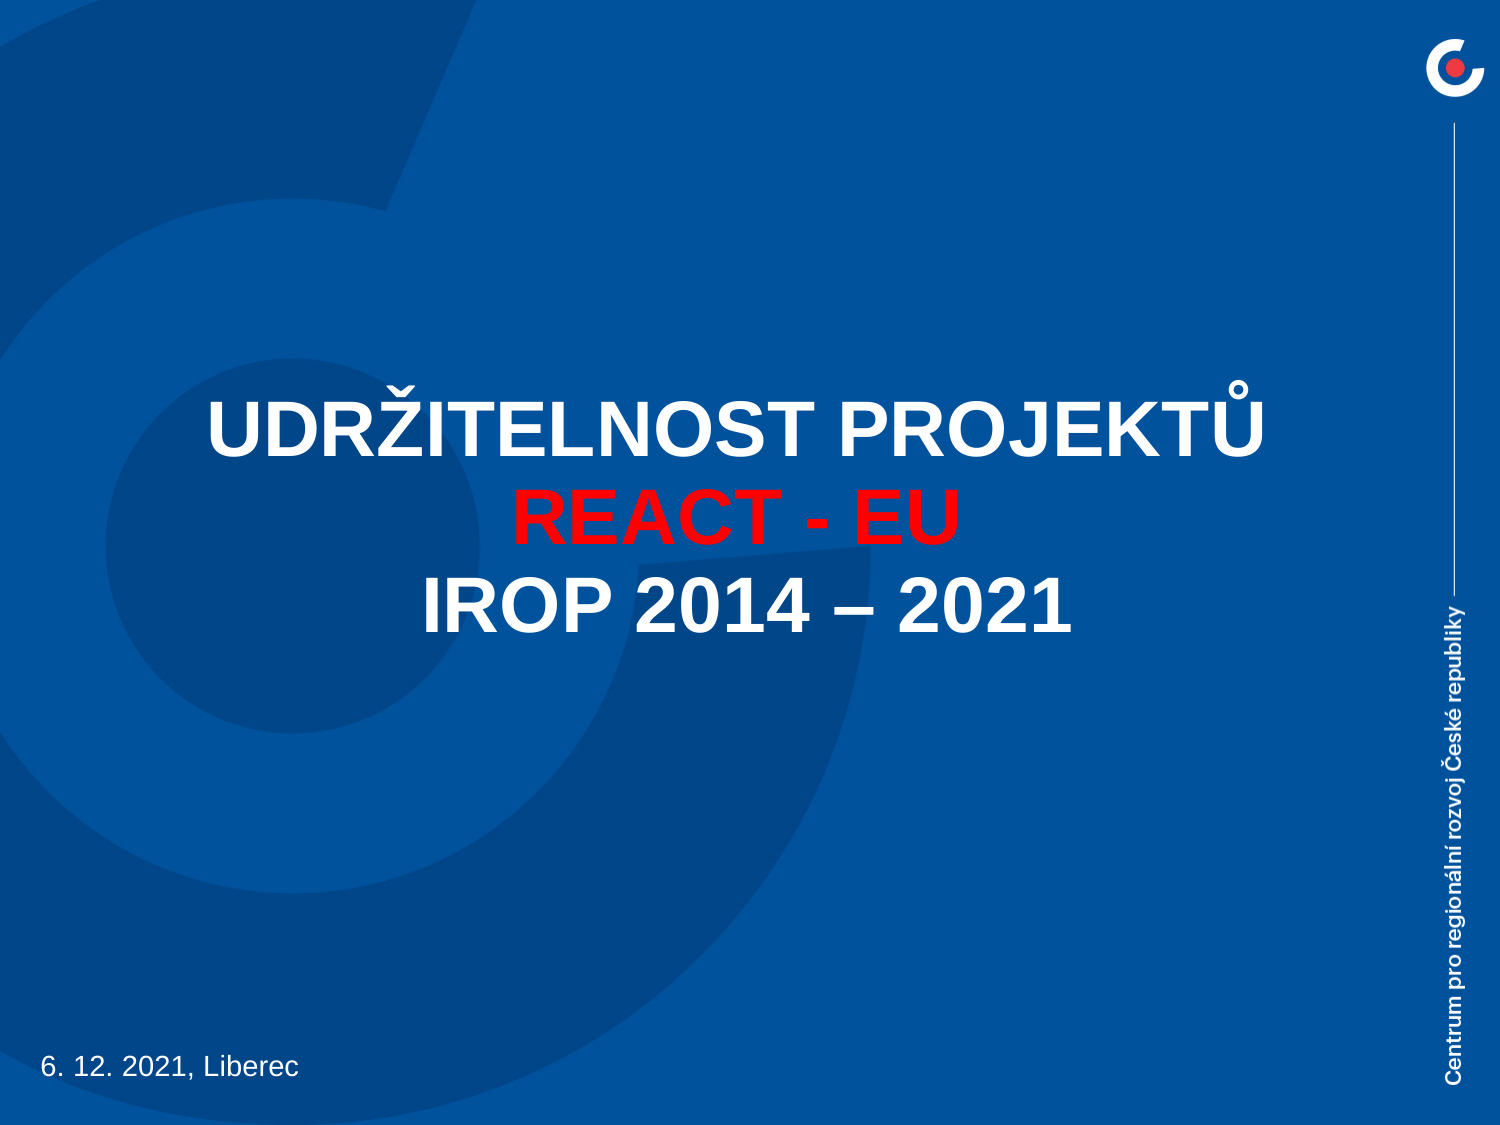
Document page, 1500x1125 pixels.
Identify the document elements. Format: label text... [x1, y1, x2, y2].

picture [0, 0, 1500, 1125]
text_box 6. 12. 2021, Liberec [25, 1042, 1097, 1104]
title UDRŽITELNOST PROJEKTŮ REACT - EU IROP 2014 – 2021 [99, 377, 1375, 748]
